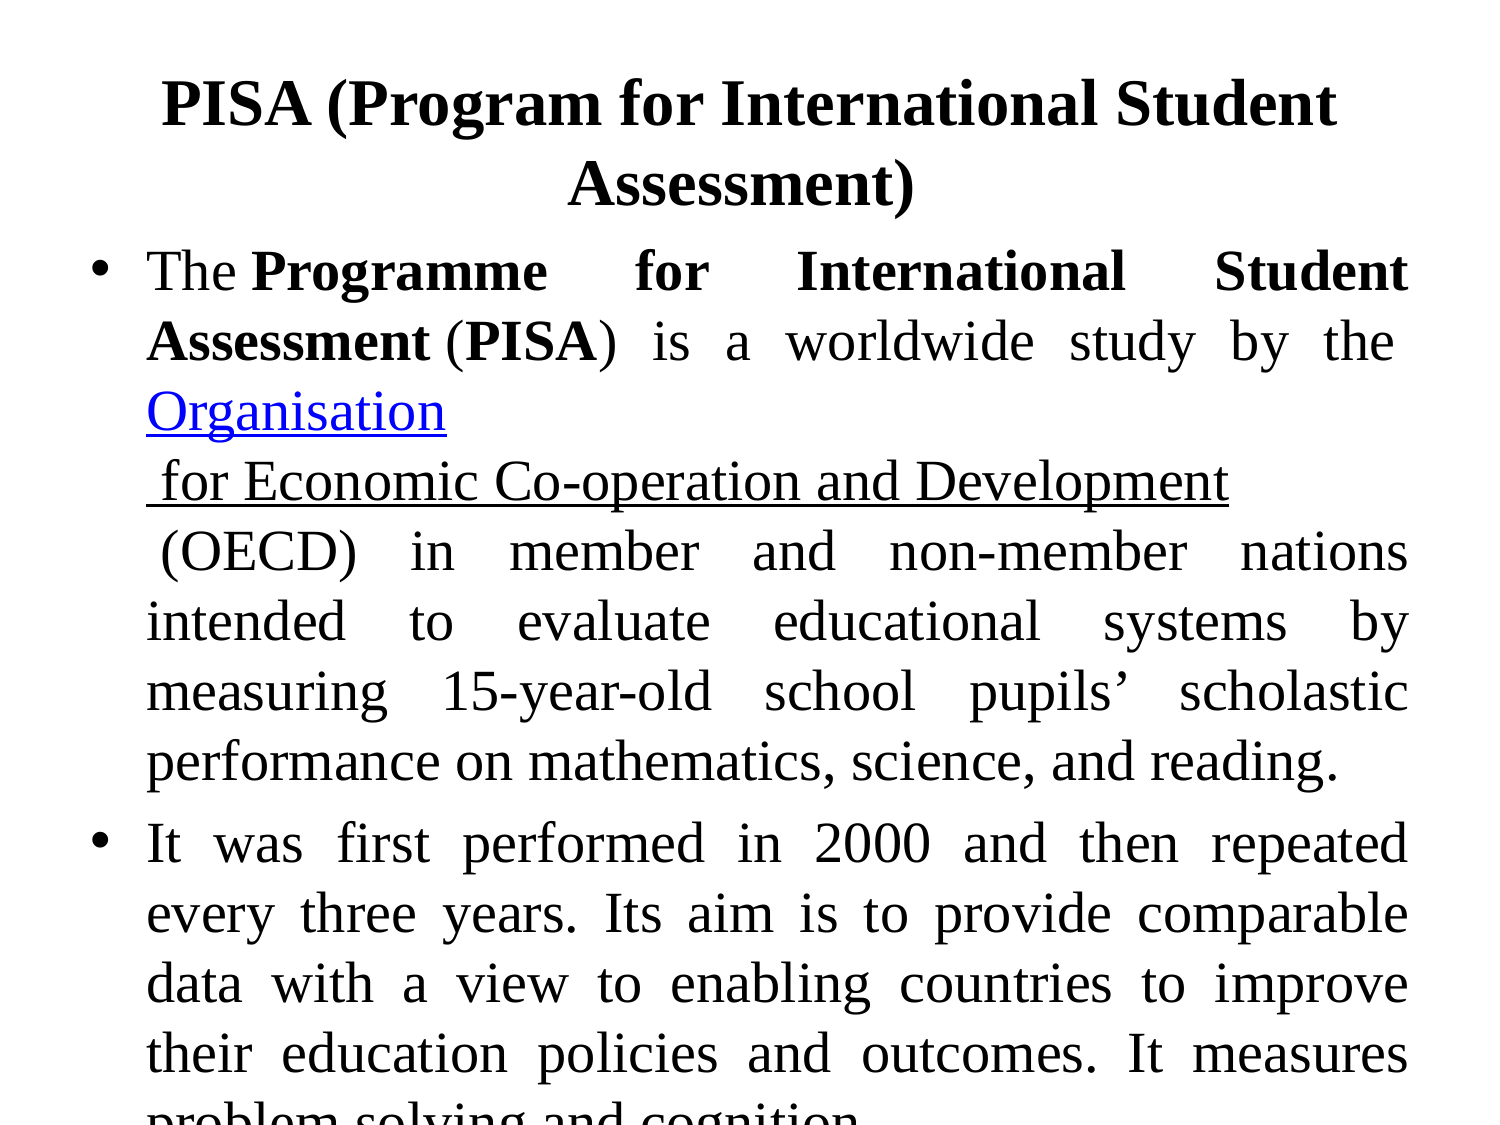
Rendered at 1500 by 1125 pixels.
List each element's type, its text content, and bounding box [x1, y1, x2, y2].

title PISA (Program for International Student Assessment) [75, 45, 1425, 224]
list The Programme for International Student Assessment (PISA) is a worldwide study by the Organisation for Economic Co-operation and Development (OECD) in member and non-member nations intended to evaluate educational systems by measuring 15-year-old school pupils’ scholastic performance on mathematics, science, and reading. It was first performed in 2000 and then repeated every three years. Its aim is to provide comparable data with a view to enabling countries to improve their education policies and outcomes. It measures problem solving and cognition. [75, 224, 1425, 1005]
